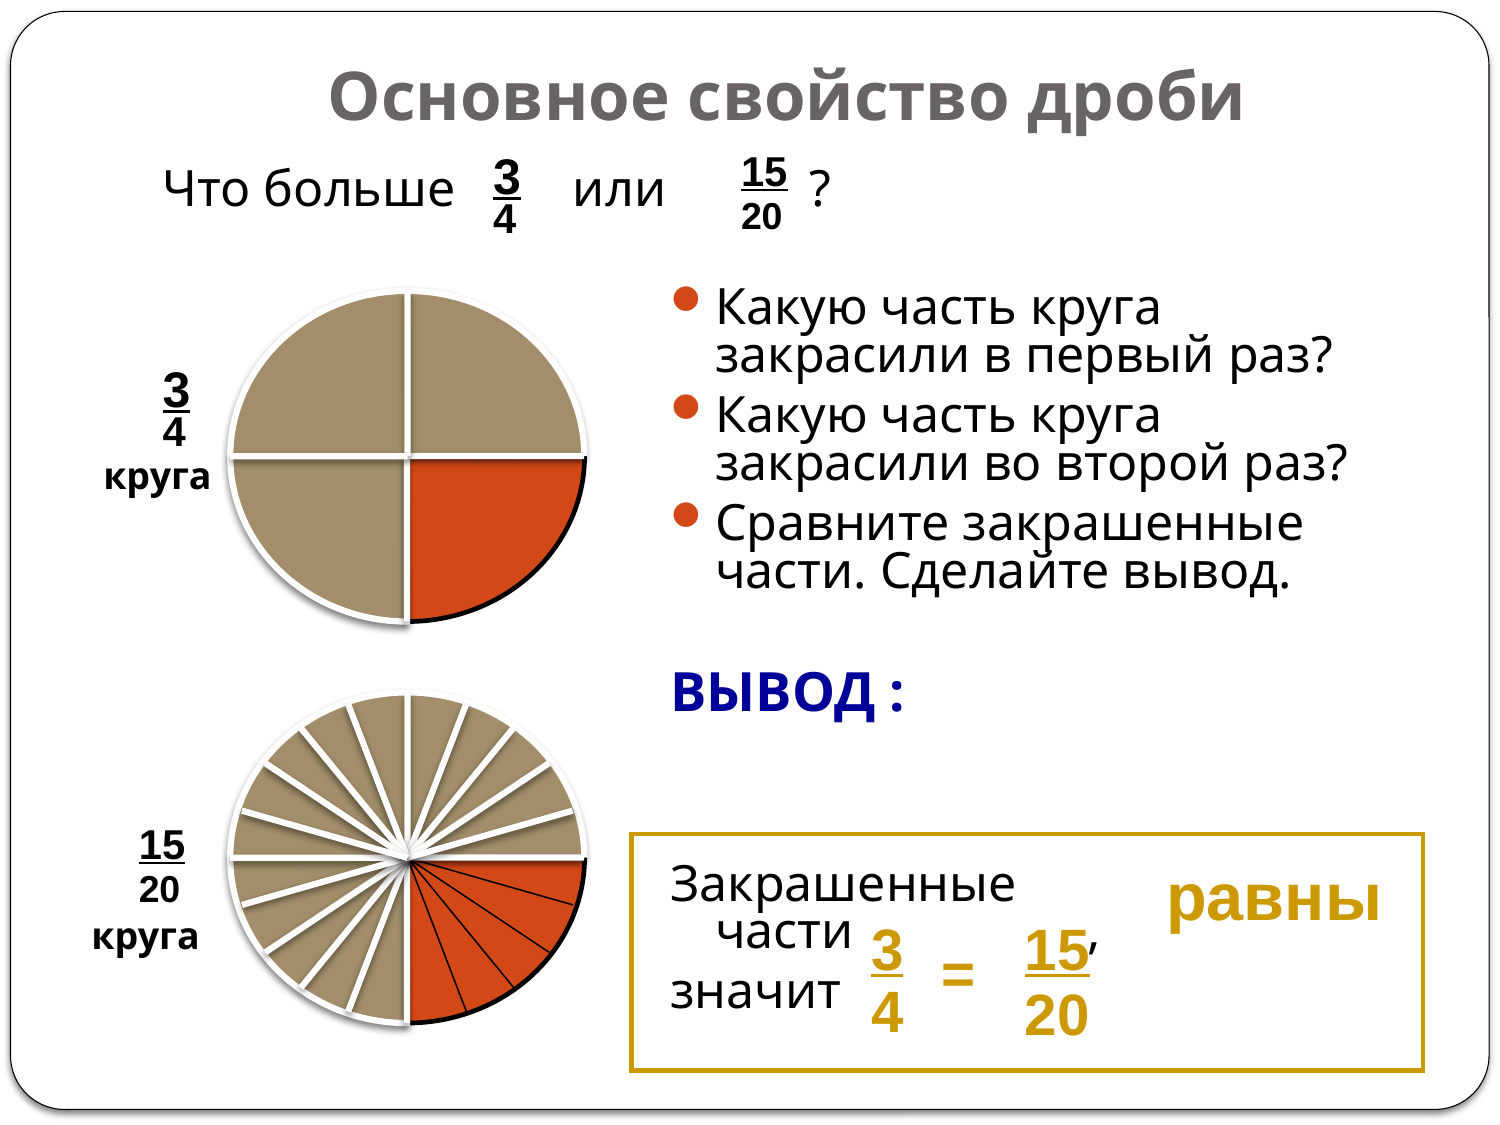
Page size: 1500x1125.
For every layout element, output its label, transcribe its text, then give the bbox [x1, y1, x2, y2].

text_box круга [88, 444, 224, 504]
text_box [229, 692, 585, 1024]
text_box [229, 290, 585, 622]
text_box [620, 255, 1459, 1071]
title Основное свойство дроби [150, 45, 1425, 149]
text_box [855, 904, 1140, 1055]
text_box круга [76, 904, 224, 965]
text_box [631, 834, 1424, 1071]
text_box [123, 810, 207, 919]
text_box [147, 136, 940, 250]
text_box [147, 349, 207, 463]
